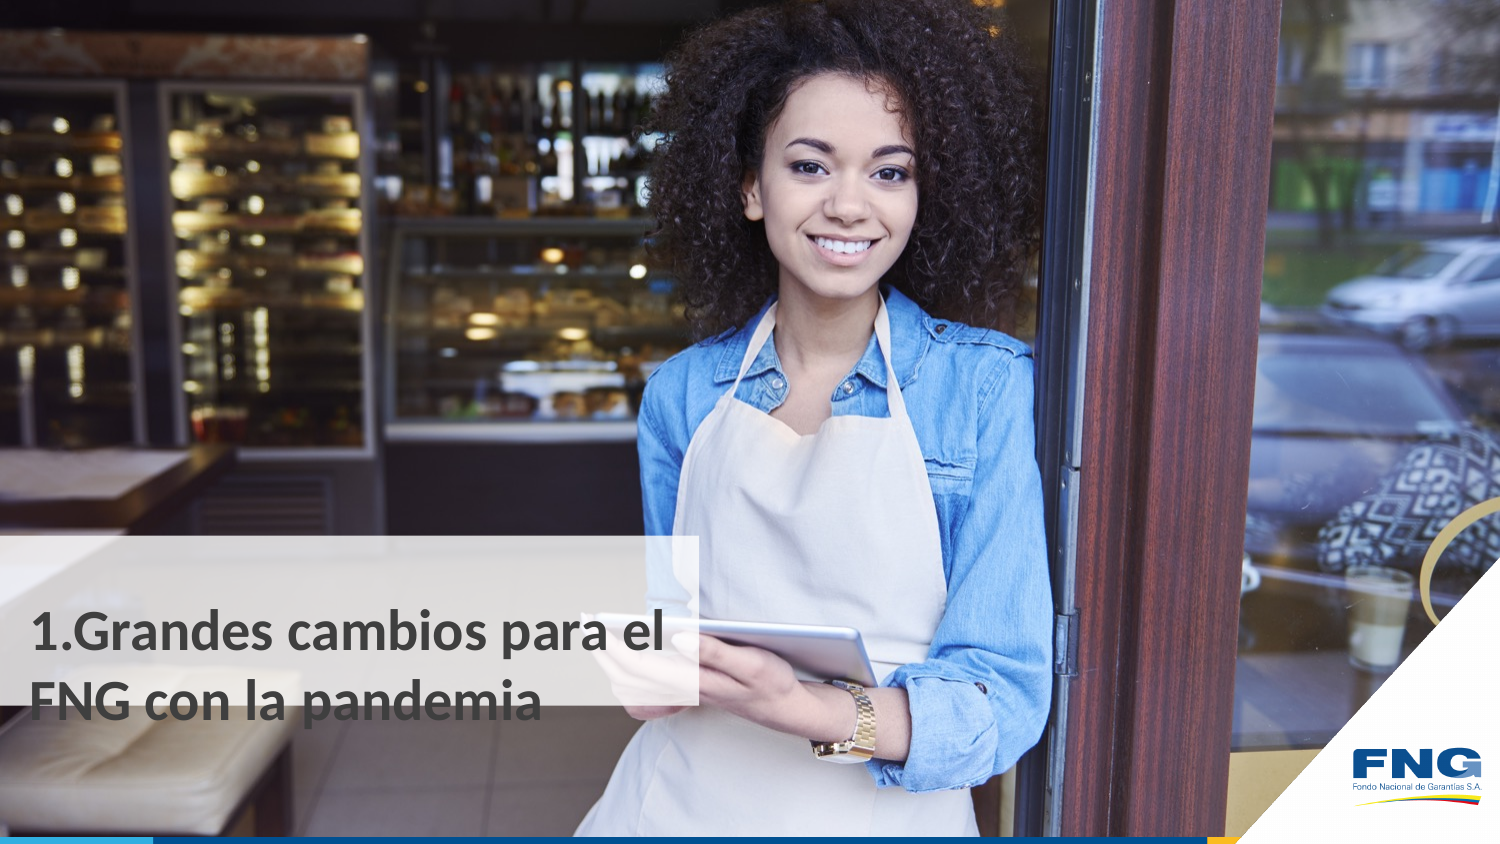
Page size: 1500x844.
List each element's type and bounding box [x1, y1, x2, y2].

picture [0, 0, 1500, 844]
text_box [0, 836, 1192, 844]
